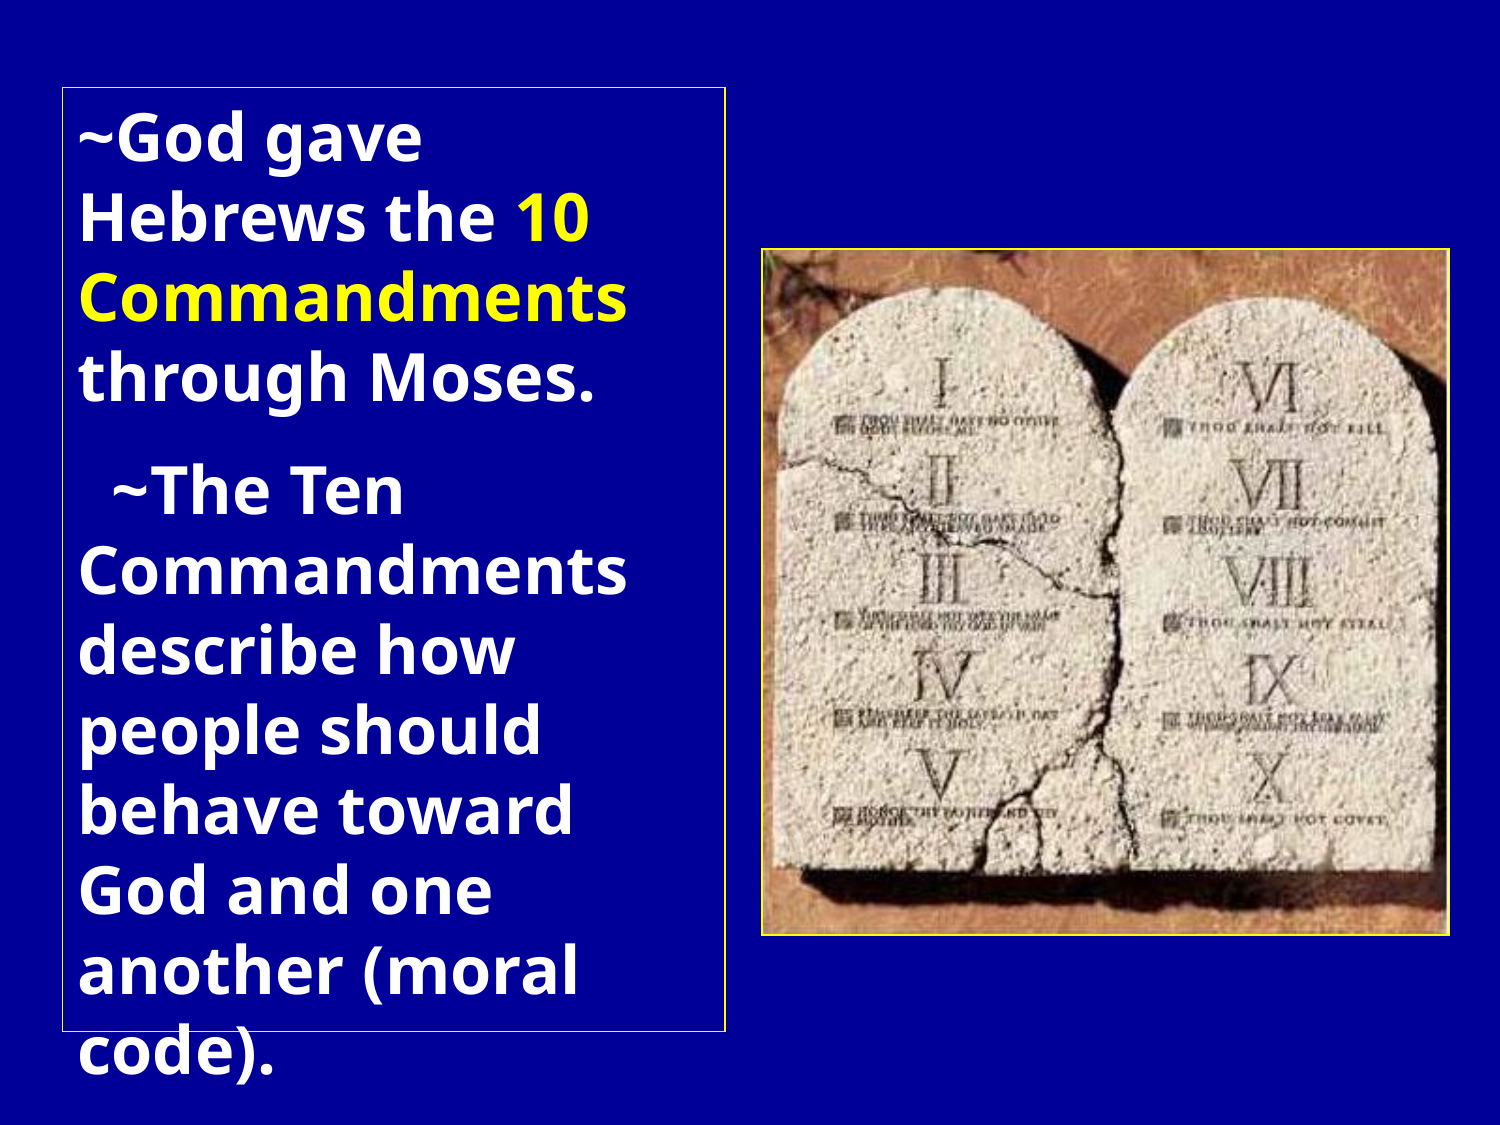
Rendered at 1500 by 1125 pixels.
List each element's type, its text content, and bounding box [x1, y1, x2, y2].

picture [762, 249, 1449, 935]
text_box ~God gave Hebrews the 10 Commandments through Moses. ~The Ten Commandments describe how people should behave toward God and one another (moral code). [62, 87, 725, 1032]
